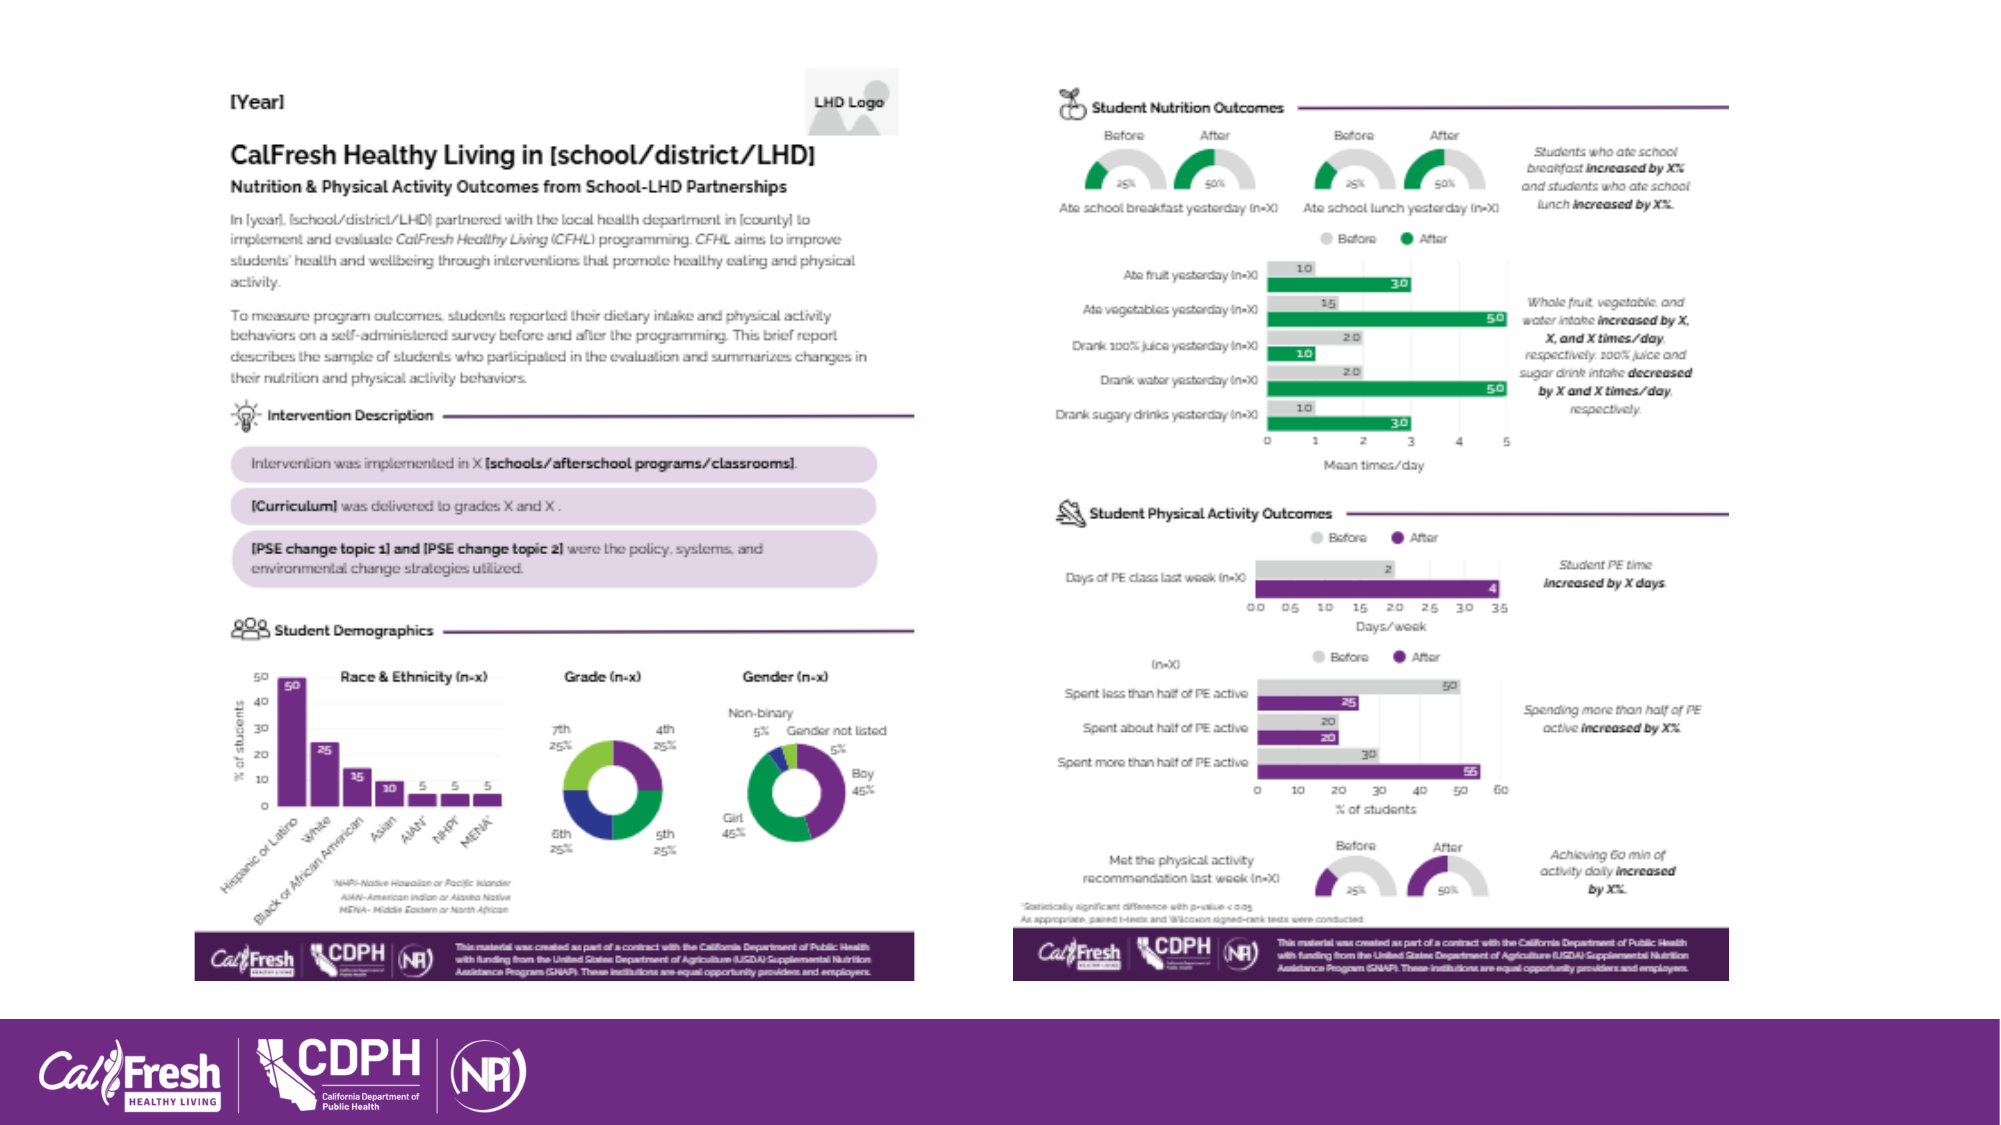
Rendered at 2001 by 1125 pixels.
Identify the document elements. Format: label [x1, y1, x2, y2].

picture [0, 1019, 2000, 1125]
picture [194, 63, 915, 981]
picture [1013, 48, 1729, 981]
